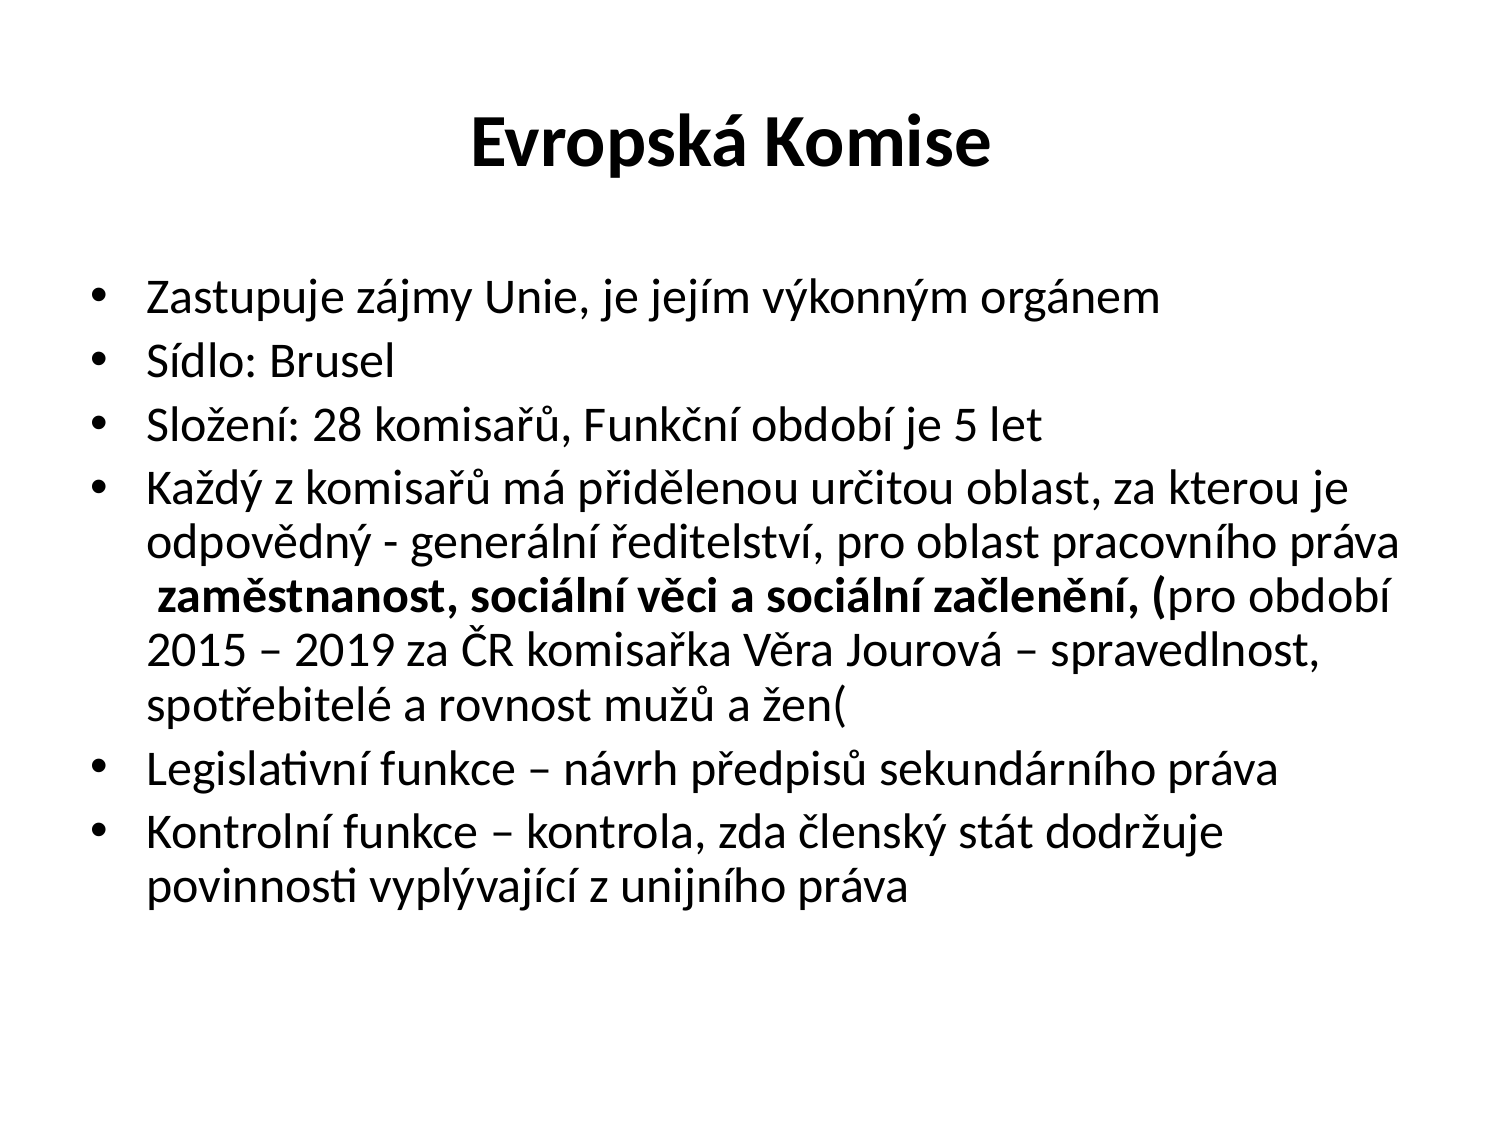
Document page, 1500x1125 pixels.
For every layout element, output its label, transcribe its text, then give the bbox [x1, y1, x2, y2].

list Zastupuje zájmy Unie, je jejím výkonným orgánem Sídlo: Brusel Složení: 28 komisařů, Funkční období je 5 let Každý z komisařů má přidělenou určitou oblast, za kterou je odpovědný - generální ředitelství, pro oblast pracovního práva zaměstnanost, sociální věci a sociální začlenění, (pro období 2015 – 2019 za ČR komisařka Věra Jourová – spravedlnost, spotřebitelé a rovnost mužů a žen( Legislativní funkce – návrh předpisů sekundárního práva Kontrolní funkce – kontrola, zda členský stát dodržuje povinnosti vyplývající z unijního práva [75, 262, 1425, 1005]
title Evropská Komise [64, 42, 1415, 231]
